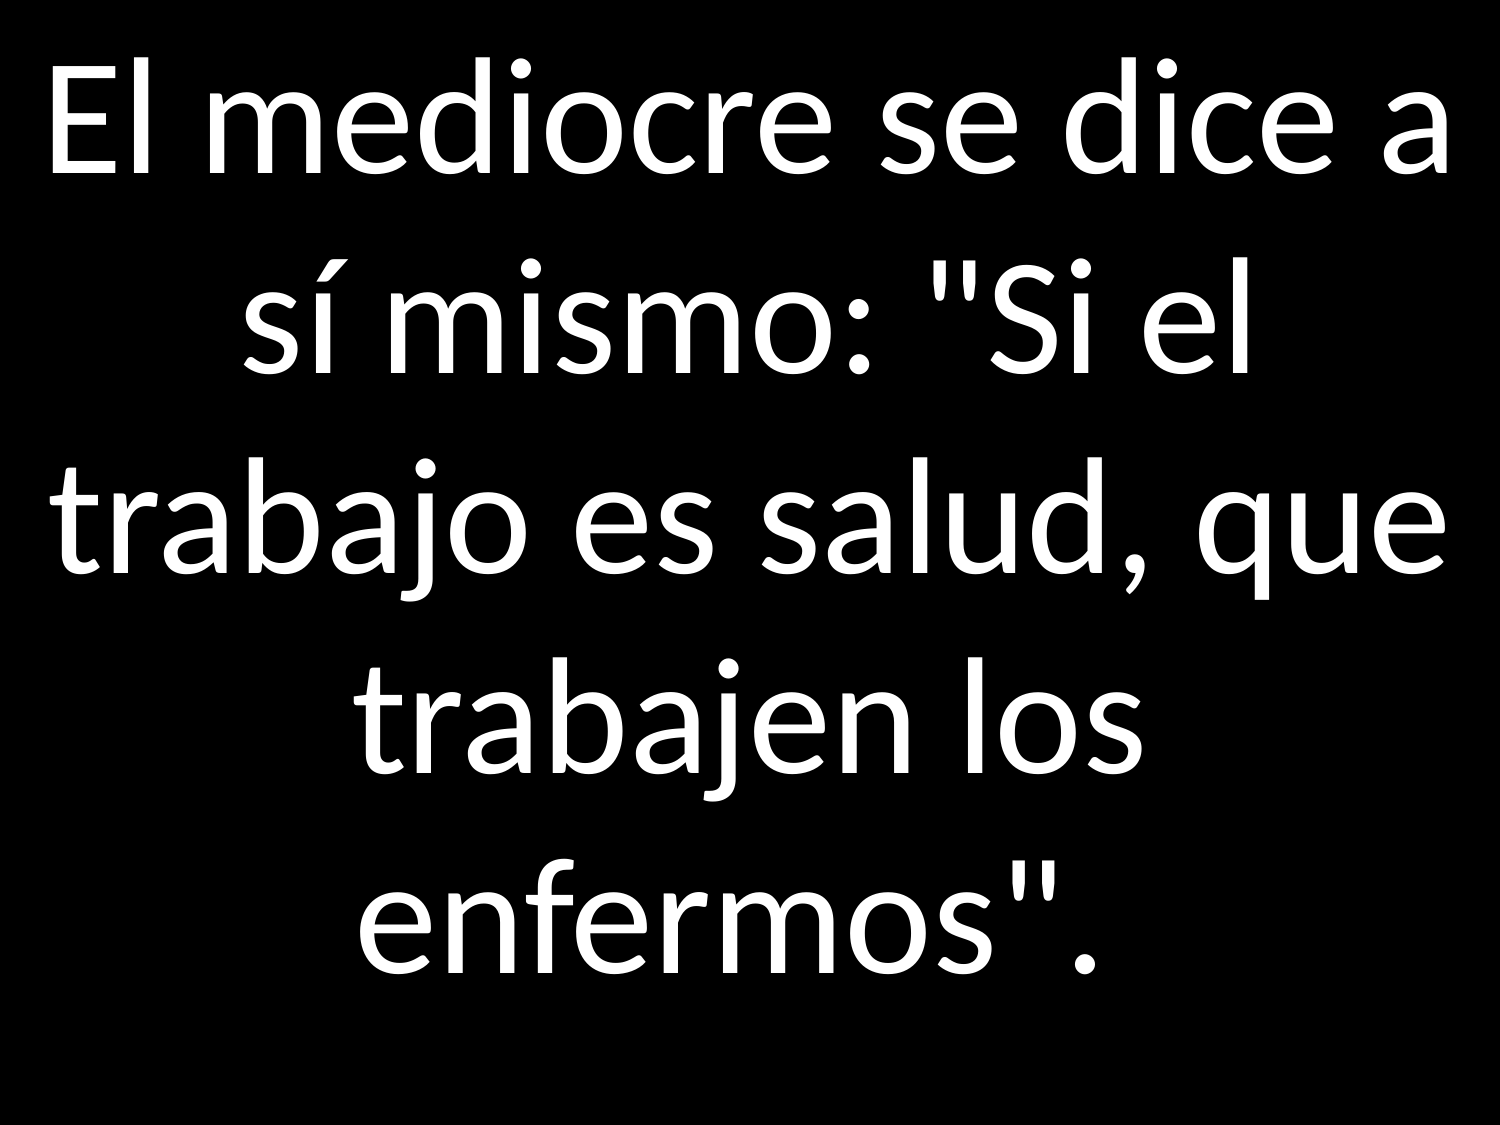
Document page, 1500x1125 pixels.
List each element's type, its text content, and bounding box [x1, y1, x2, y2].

text_box El mediocre se dice a sí mismo: "Si el trabajo es salud, que trabajen los enfermos". [0, 0, 1500, 1015]
